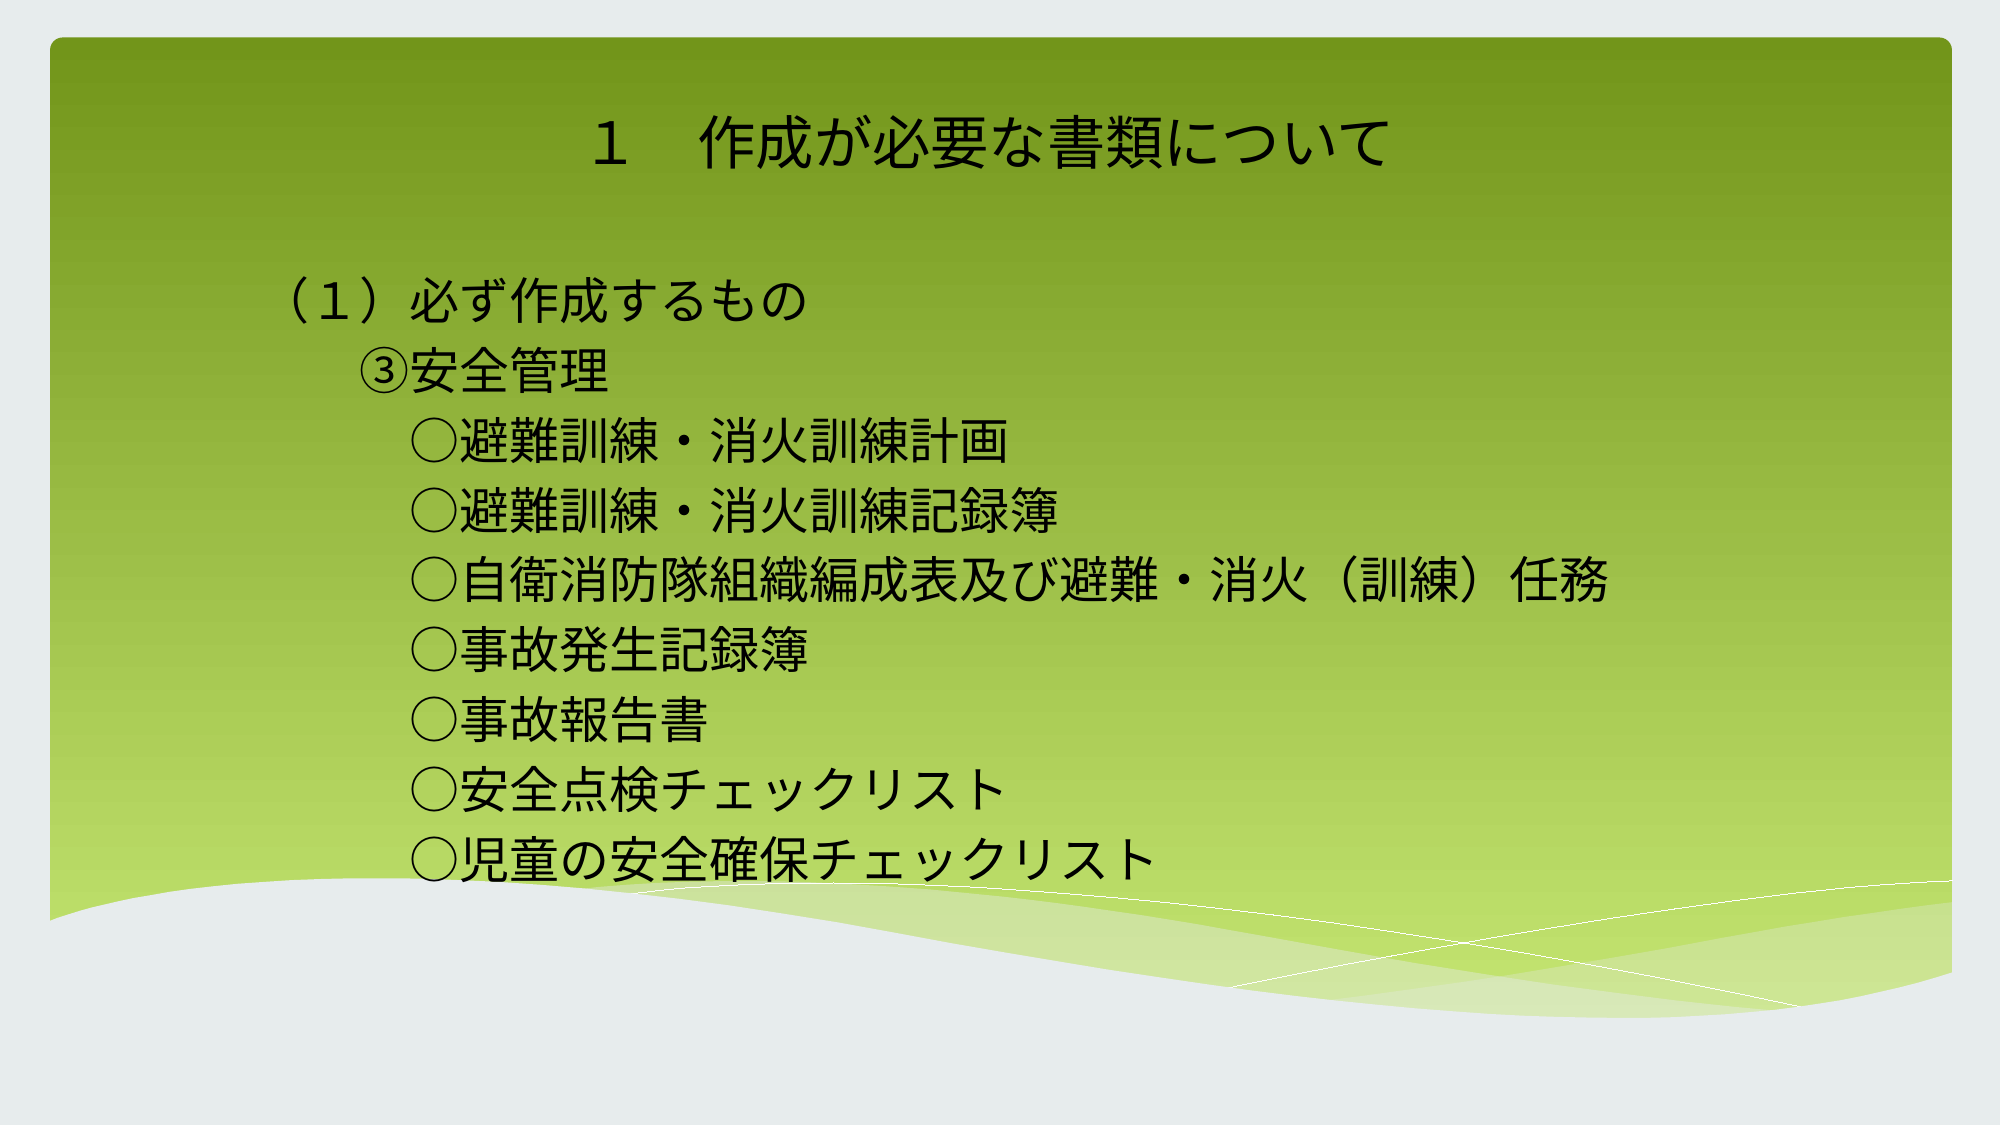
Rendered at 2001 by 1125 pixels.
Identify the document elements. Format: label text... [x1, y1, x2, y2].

subtitle （１）必ず作成するもの ③安全管理 ○避難訓練・消火訓練計画 ○避難訓練・消火訓練記録簿 ○自衛消防隊組織編成表及び避難・消火（訓練）任務 ○事故発生記録簿 ○事故報告書 ○安全点検チェックリスト ○児童の安全確保チェックリスト [244, 261, 1782, 960]
title １ 作成が必要な書類について [138, 55, 1839, 185]
